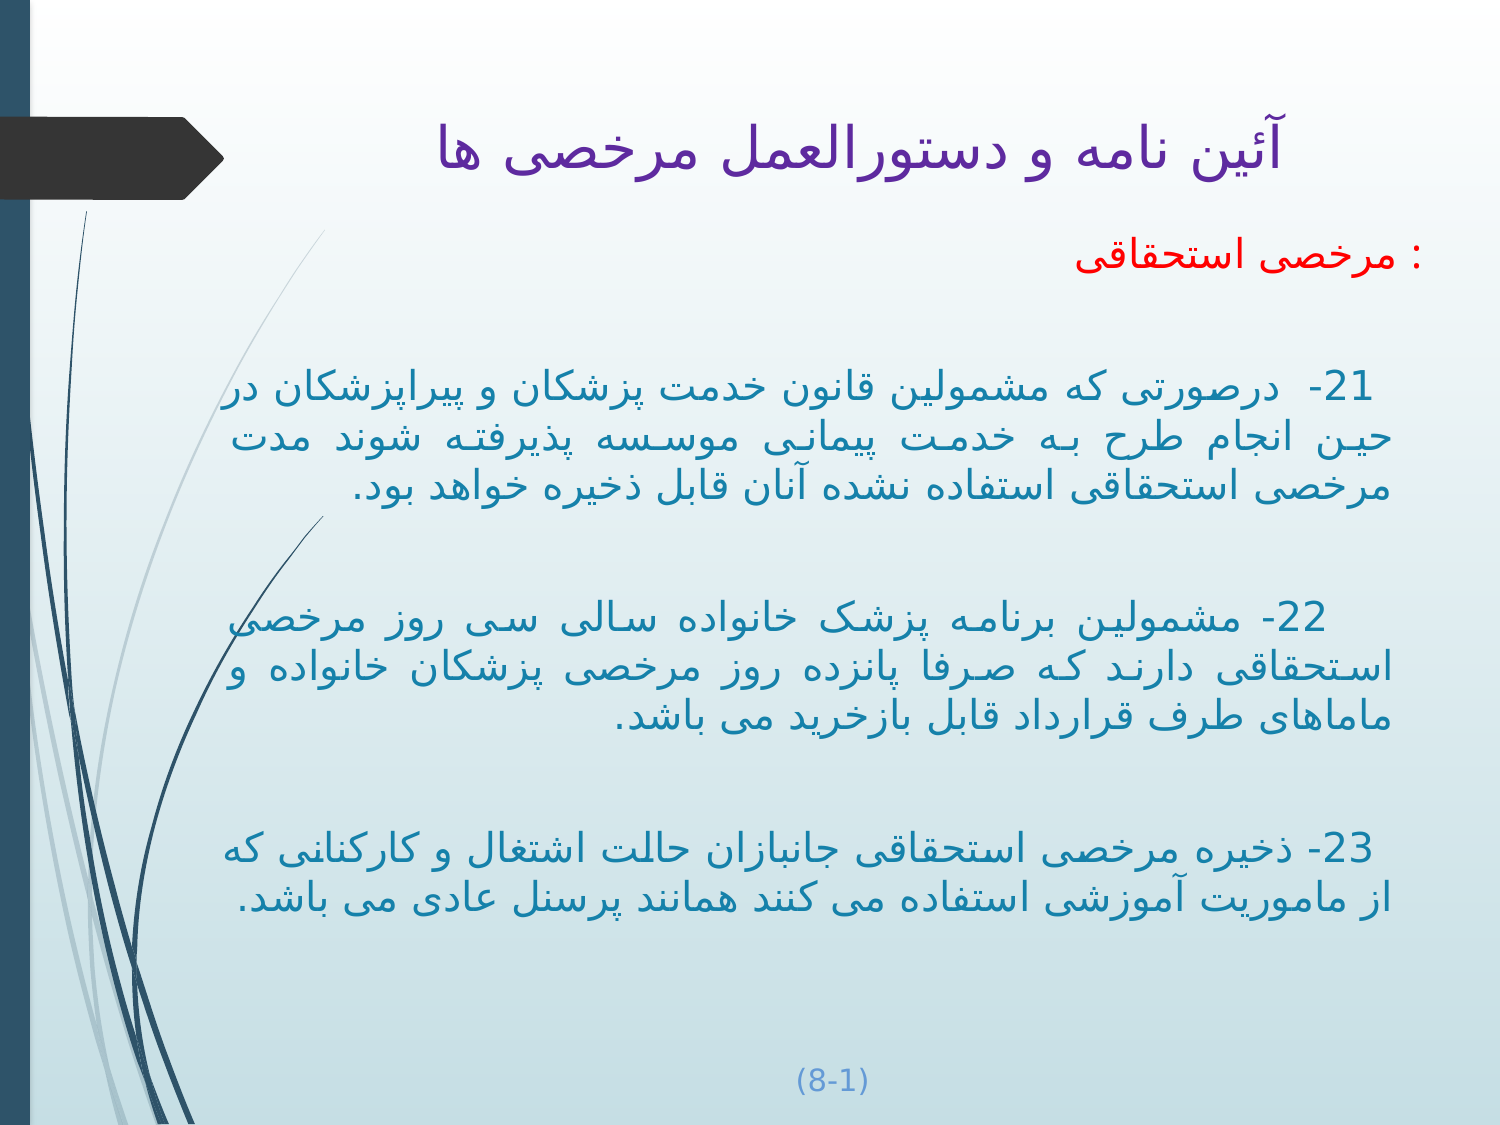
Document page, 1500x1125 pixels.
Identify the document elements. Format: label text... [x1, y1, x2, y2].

list مرخصی استحقاقی : 21- درصورتی که مشمولین قانون خدمت پزشکان و پیراپزشکان در حین انجام طرح به خدمت پیمانی موسسه پذیرفته شوند مدت مرخصی استحقاقی استفاده نشده آنان قابل ذخیره خواهد بود. 22- مشمولین برنامه پزشک خانواده سالی سی روز مرخصی استحقاقی دارند که صرفا پانزده روز مرخصی پزشکان خانواده و ماماهای طرف قرارداد قابل بازخرید می باشد. 23- ذخیره مرخصی استحقاقی جانبازان حالت اشتغال و کارکنانی که از ماموریت آموزشی استفاده می کنند همانند پرسنل عادی می باشد. (8-1) [206, 219, 1459, 1125]
title آئین نامه و دستورالعمل مرخصی ها [319, 102, 1400, 219]
